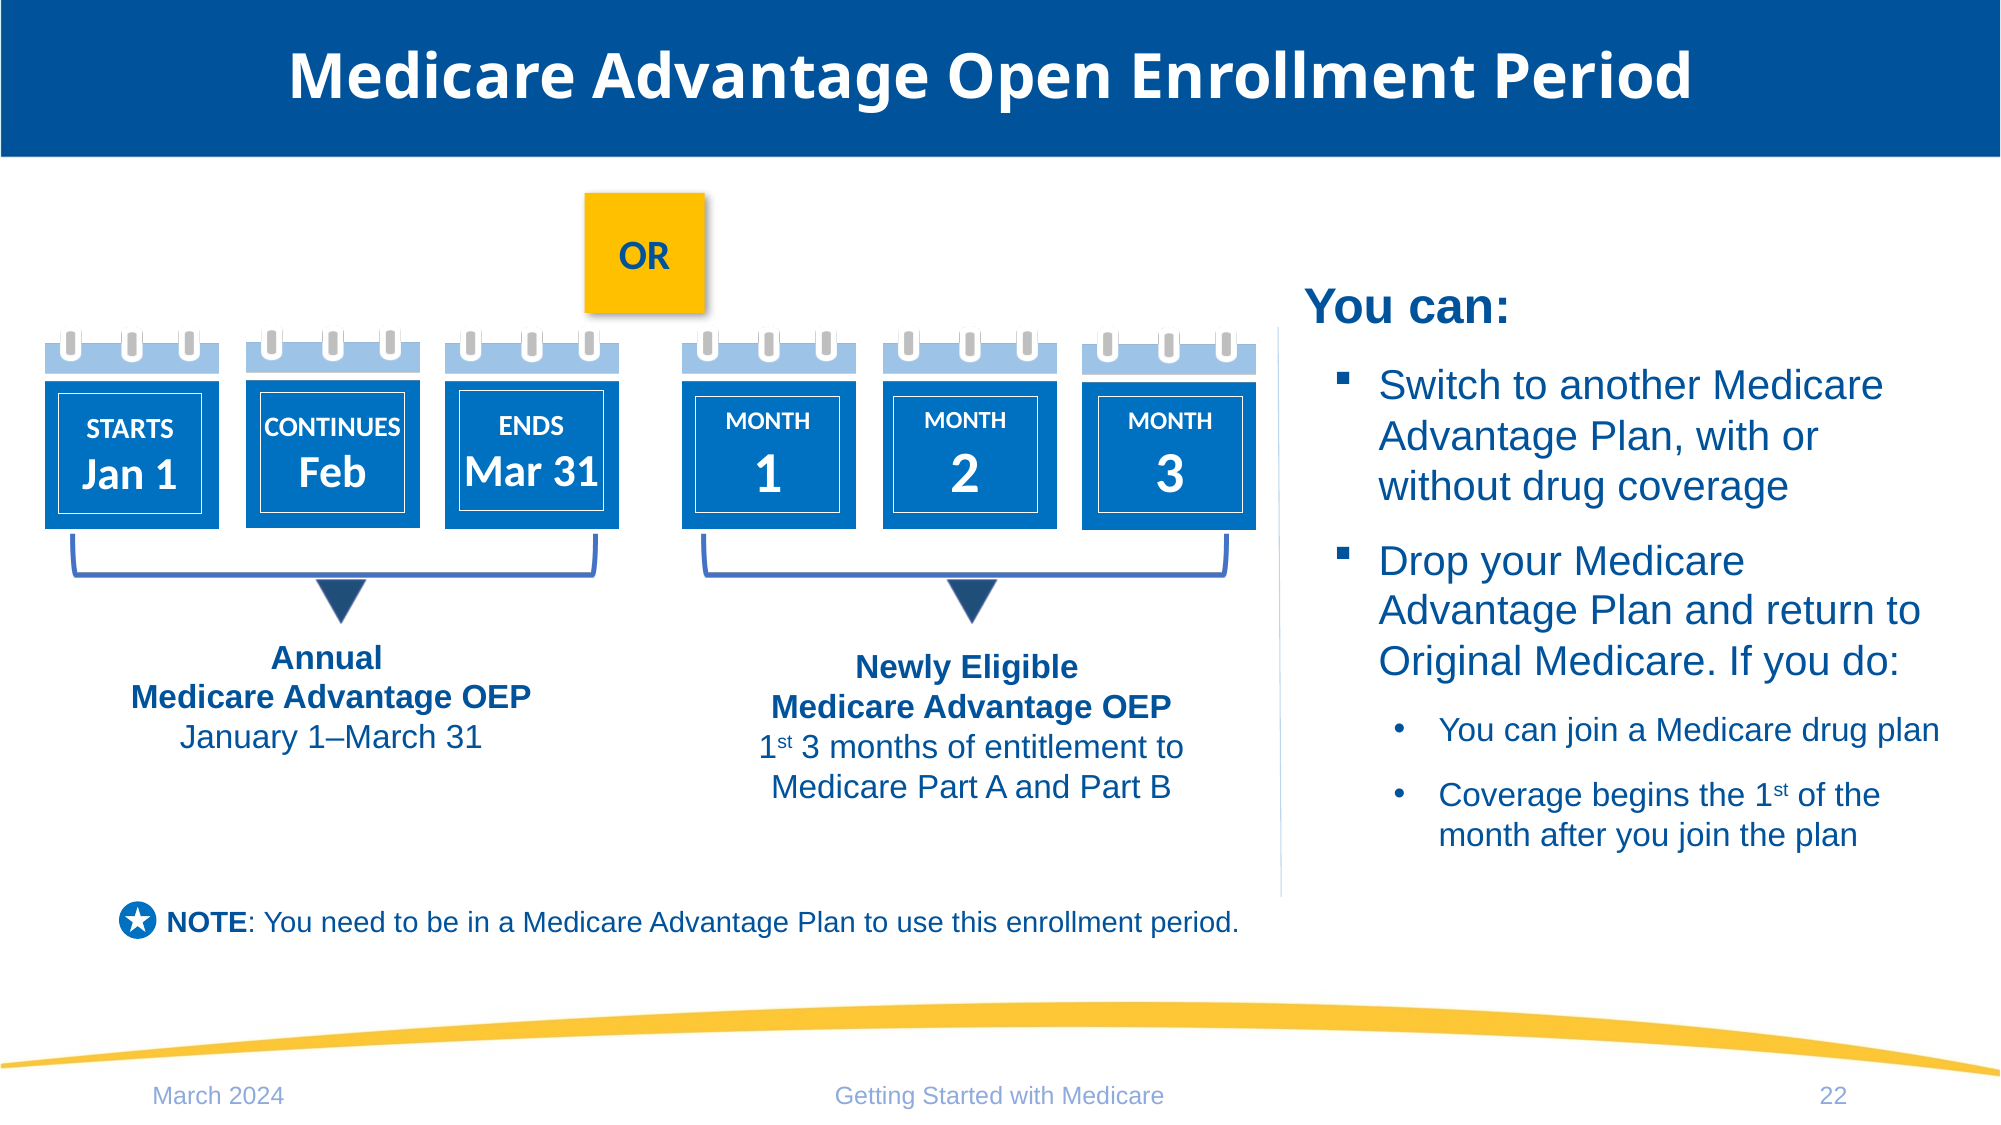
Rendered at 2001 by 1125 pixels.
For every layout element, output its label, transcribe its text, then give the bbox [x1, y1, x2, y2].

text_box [45, 324, 619, 625]
slide_number 22 [1412, 1065, 1863, 1125]
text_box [1278, 327, 1282, 897]
picture [0, 0, 2001, 1125]
title Medicare Advantage Open Enrollment Period [0, 0, 2000, 158]
list OR [584, 192, 705, 313]
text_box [682, 325, 1256, 625]
list NOTE: You need to be in a Medicare Advantage Plan to use this enrollment period. [151, 895, 1349, 965]
list You can: Switch to another Medicare Advantage Plan, with or without drug coverage Drop your Medicare Advantage Plan and return to Original Medicare. If you do: You can join a Medicare drug plan Coverage begins the 1st of the month after you join the plan [1288, 265, 1957, 1056]
list Newly Eligible Medicare Advantage OEP 1st 3 months of entitlement to Medicare Part A and Part B [682, 637, 1262, 817]
footer Getting Started with Medicare [662, 1065, 1338, 1125]
list Annual Medicare Advantage OEP January 1–March 31 [45, 628, 619, 786]
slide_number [137, 1065, 588, 1125]
text_box [117, 900, 158, 940]
